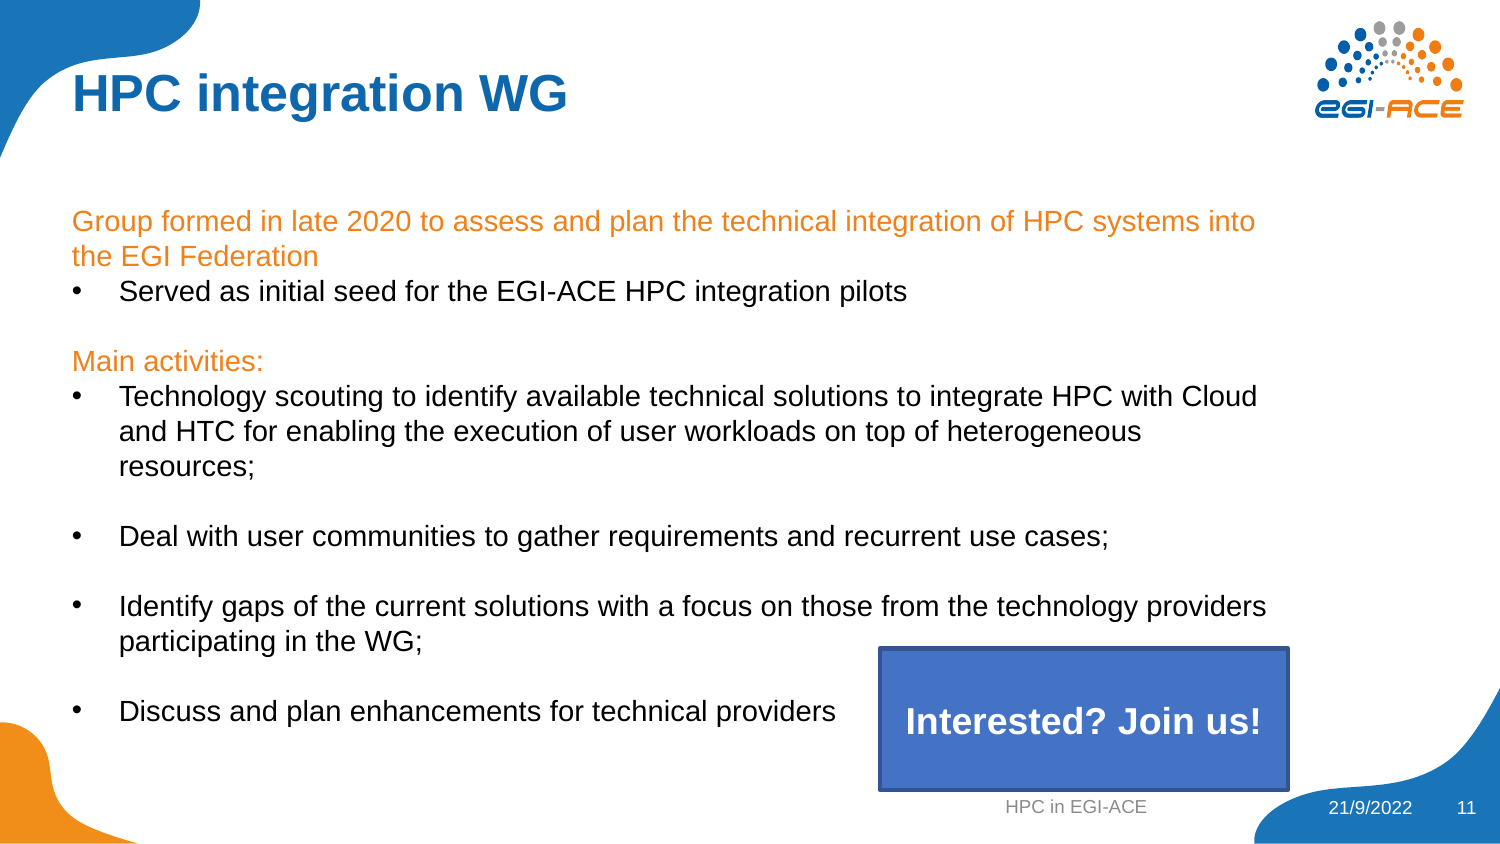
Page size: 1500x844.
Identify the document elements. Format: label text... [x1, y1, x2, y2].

text_box Interested? Join us! [878, 646, 1290, 792]
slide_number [1295, 784, 1428, 830]
list Group formed in late 2020 to assess and plan the technical integration of HPC systems into the EGI Federation Served as initial seed for the EGI-ACE HPC integration pilots Main activities: Technology scouting to identify available technical solutions to integrate HPC with Cloud and HTC for enabling the execution of user workloads on top of heterogeneous resources; Deal with user communities to gather requirements and recurrent use cases; Identify gaps of the current solutions with a focus on those from the technology providers participating in the WG; Discuss and plan enhancements for technical providers [57, 195, 1288, 769]
footer HPC in EGI-ACE [909, 783, 1243, 830]
slide_number 11 [1436, 783, 1492, 831]
picture [1315, 21, 1464, 118]
title HPC integration WG [56, 58, 1296, 115]
